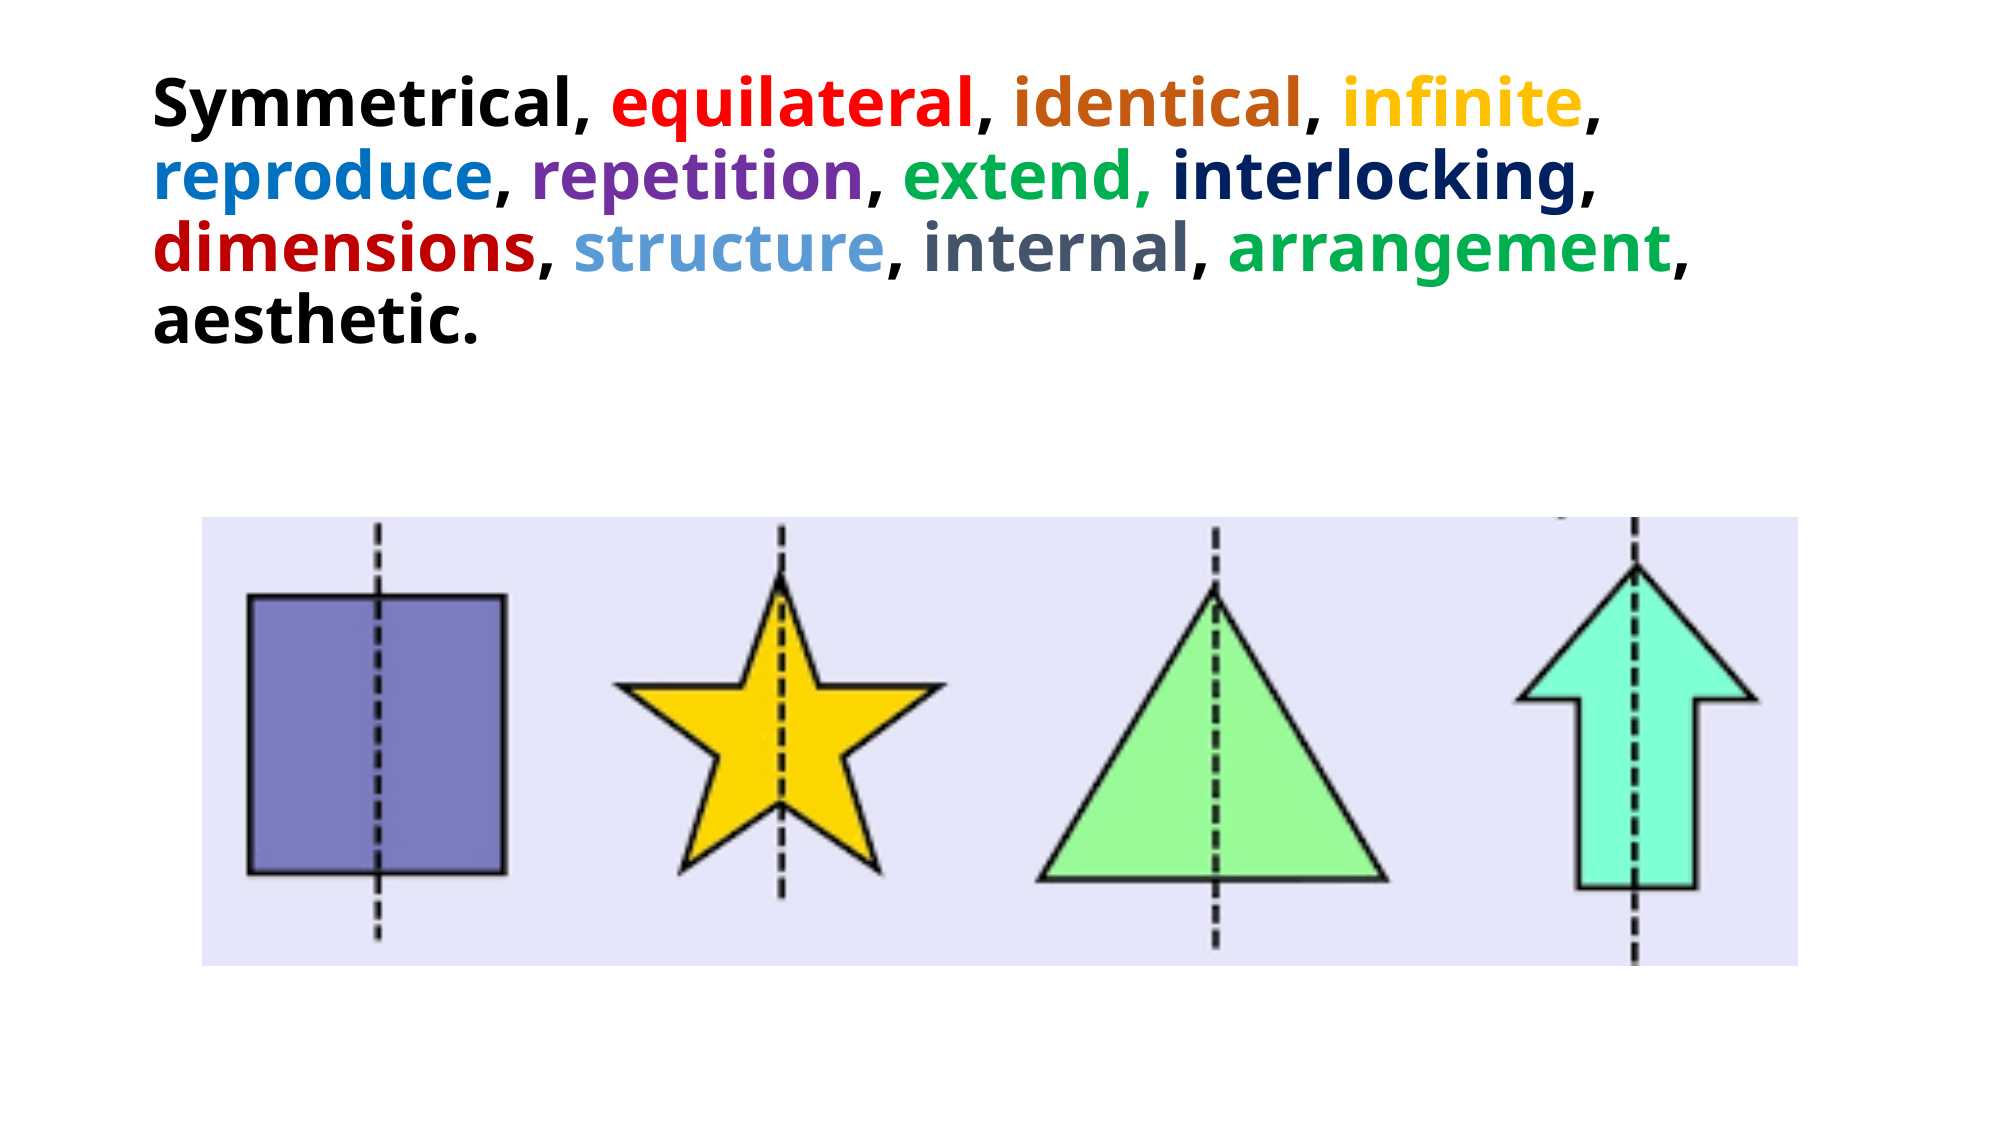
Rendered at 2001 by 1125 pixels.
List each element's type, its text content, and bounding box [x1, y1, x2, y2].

title Symmetrical, equilateral, identical, infinite, reproduce, repetition, extend, interlocking, dimensions, structure, internal, arrangement, aesthetic. [137, 59, 1863, 368]
picture [202, 517, 1798, 966]
